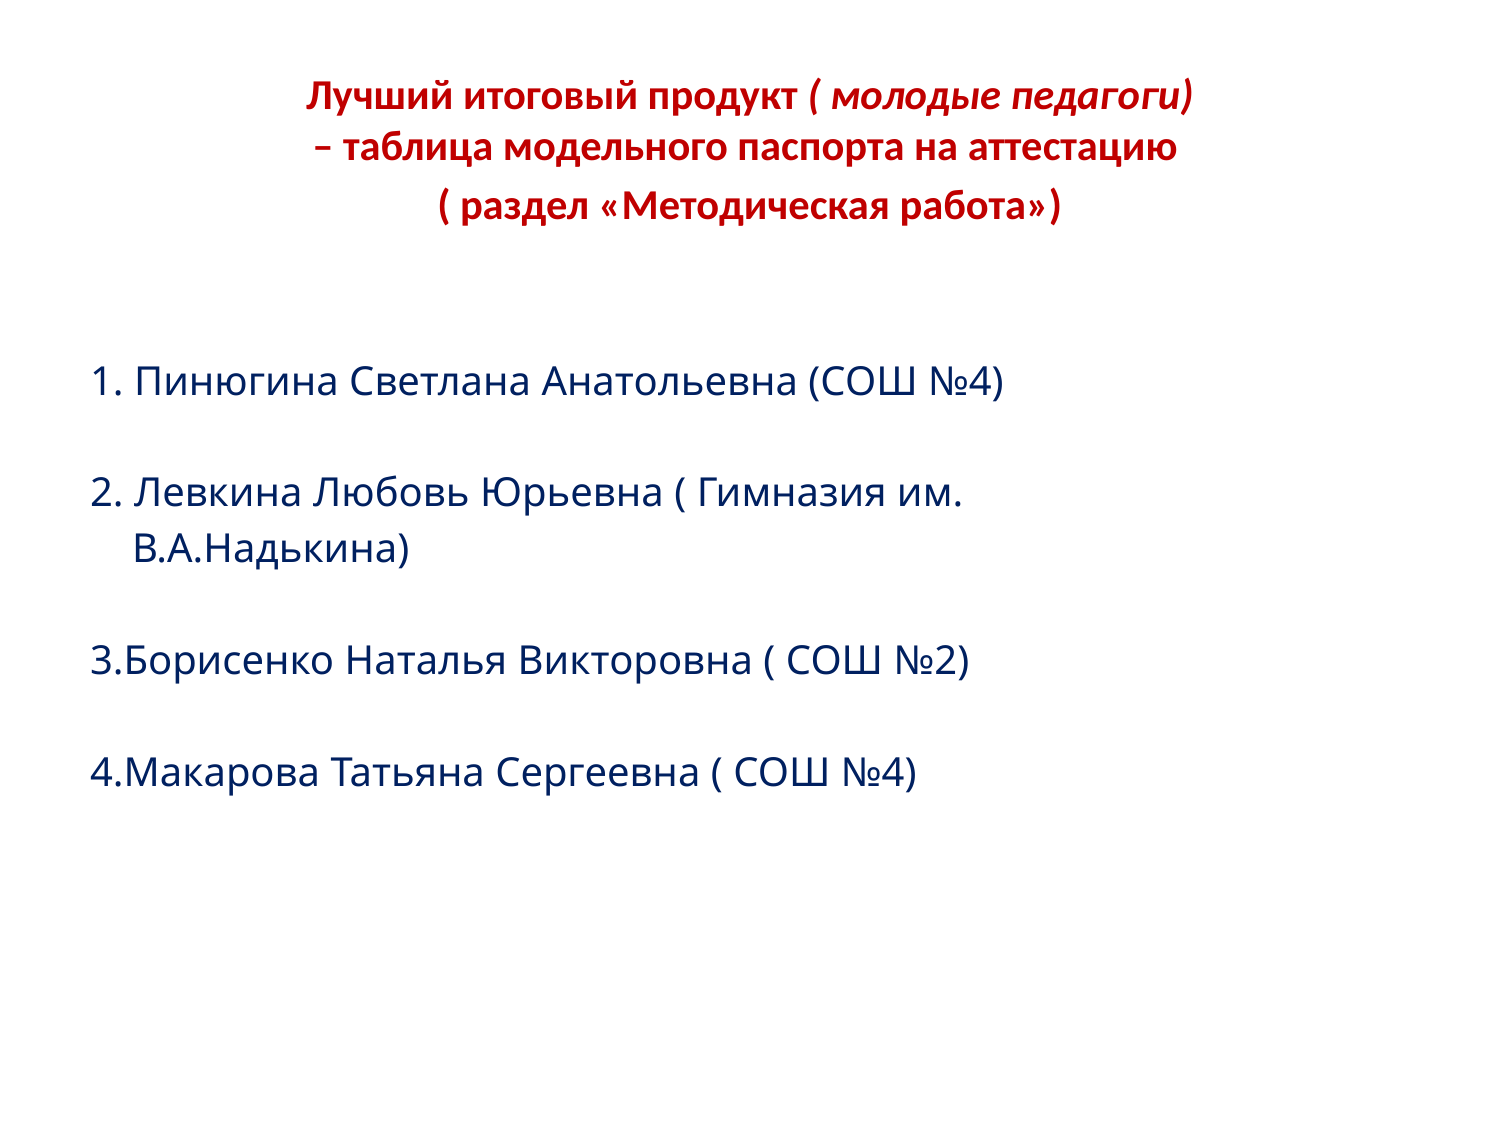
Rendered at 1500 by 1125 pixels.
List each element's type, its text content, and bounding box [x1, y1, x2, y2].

list Лучший итоговый продукт ( молодые педагоги) – таблица модельного паспорта на аттестацию ( раздел «Методическая работа») 1. Пинюгина Светлана Анатольевна (СОШ №4) 2. Левкина Любовь Юрьевна ( Гимназия им. В.А.Надькина) 3.Борисенко Наталья Викторовна ( СОШ №2) 4.Макарова Татьяна Сергеевна ( СОШ №4) [75, 0, 1425, 1005]
